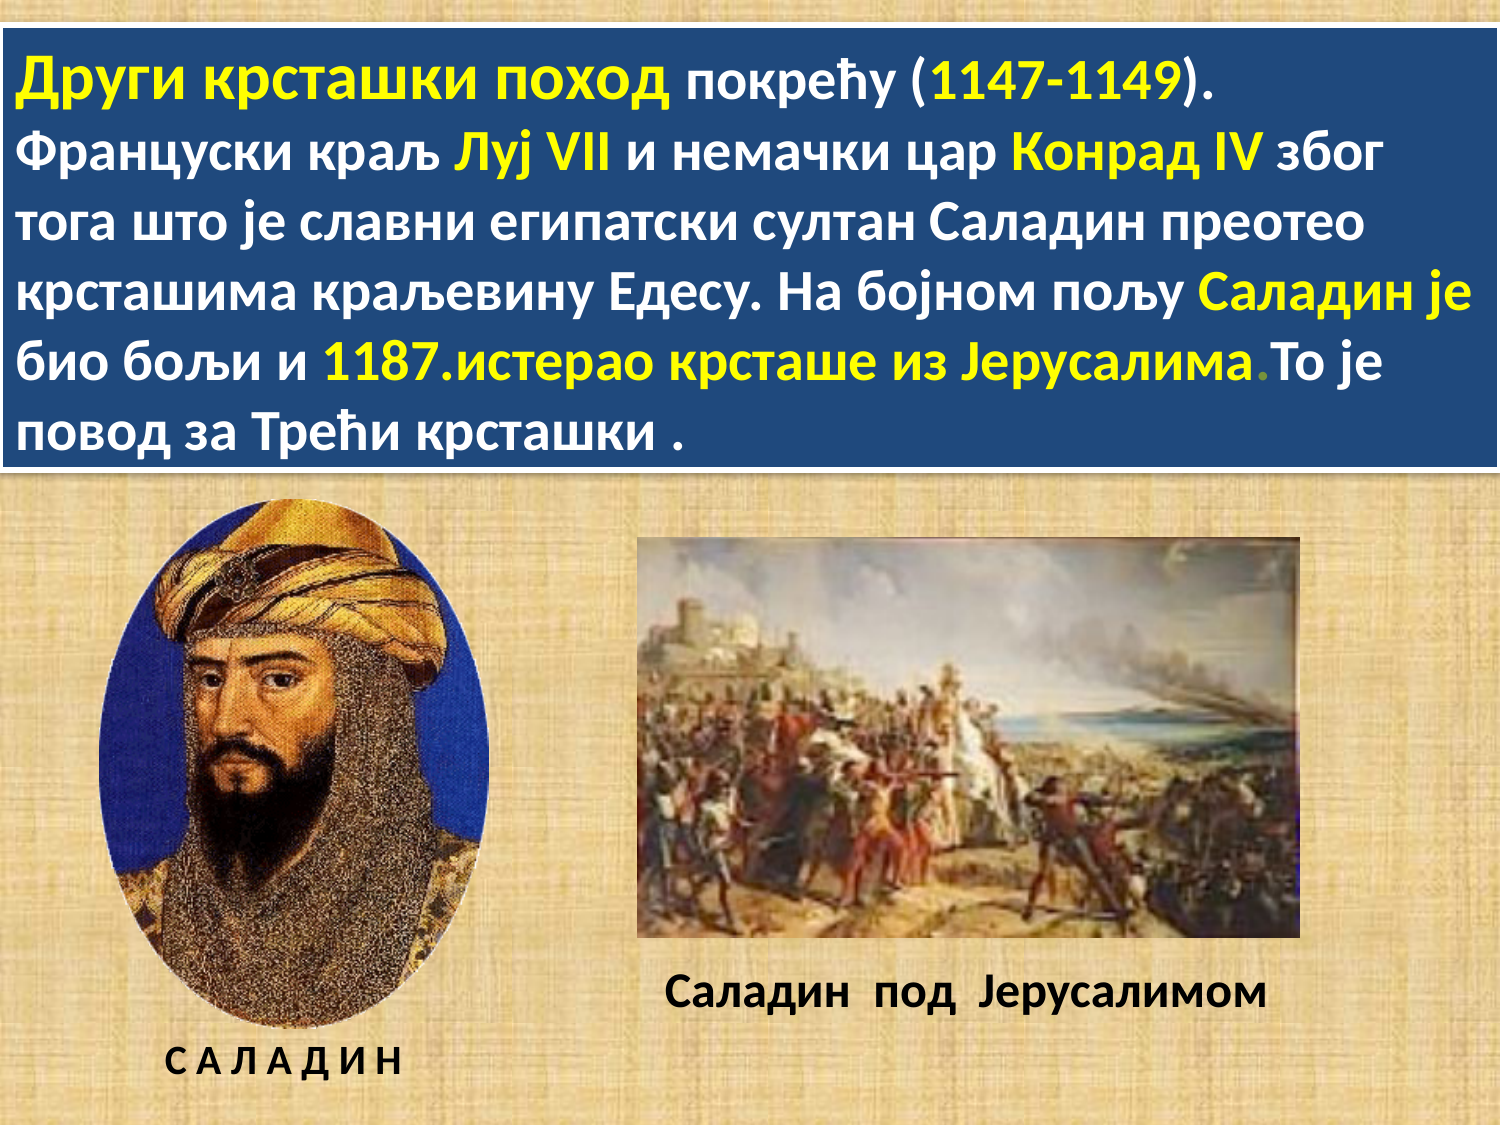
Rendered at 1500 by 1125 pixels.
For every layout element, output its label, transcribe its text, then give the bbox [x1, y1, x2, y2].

text_box С А Л А Д И Н [150, 1038, 425, 1090]
picture [0, 0, 1500, 22]
picture [0, 473, 1500, 1125]
text_box Други крсташки поход покрећу (1147-1149). Француски краљ Луј VII и немачки цар Конрад IV због тога што је славни египатски султан Саладин преотео крсташима краљевину Едесу. На бојном пољу Саладин је био бољи и 1187.истерао крсташе из Јерусалима.То је повод за Трећи крсташки . [0, 22, 1500, 473]
text_box Саладин под Јерусалимом [649, 949, 1313, 1025]
